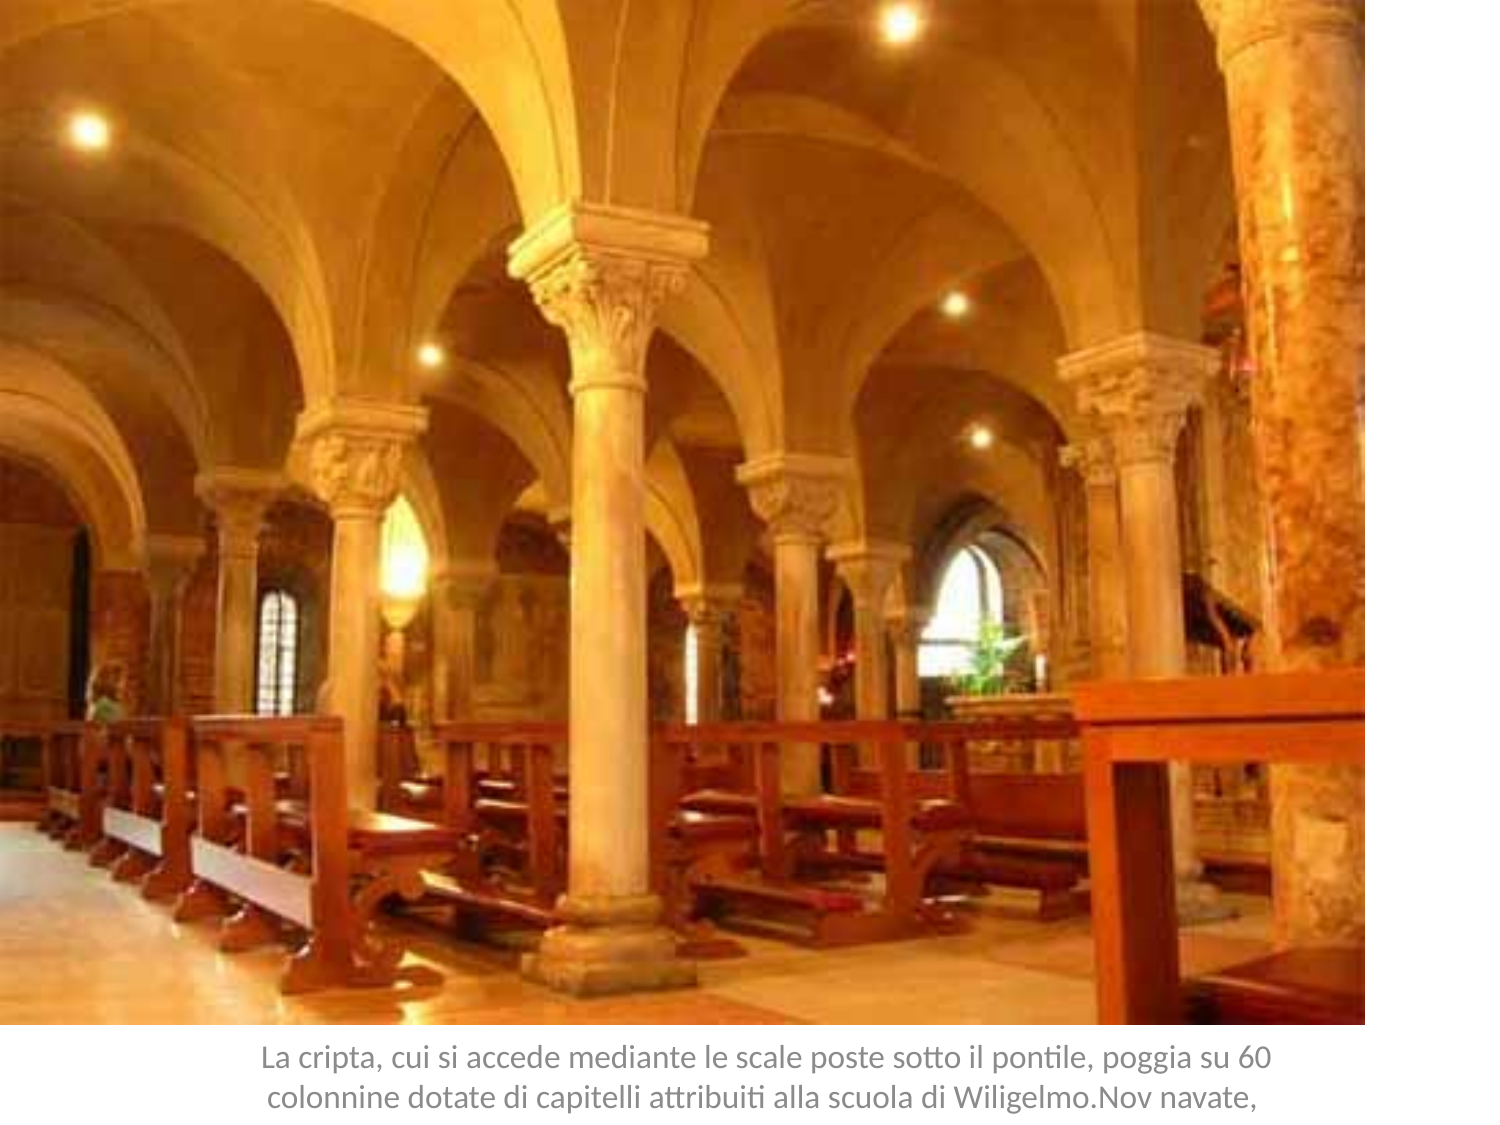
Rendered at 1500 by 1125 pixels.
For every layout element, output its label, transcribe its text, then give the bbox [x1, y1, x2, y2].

picture [0, 0, 1365, 1025]
subtitle La cripta, cui si accede mediante le scale poste sotto il pontile, poggia su 60 colonnine dotate di capitelli attribuiti alla scuola di Wiligelmo.Nov navate, [242, 1033, 1293, 1125]
